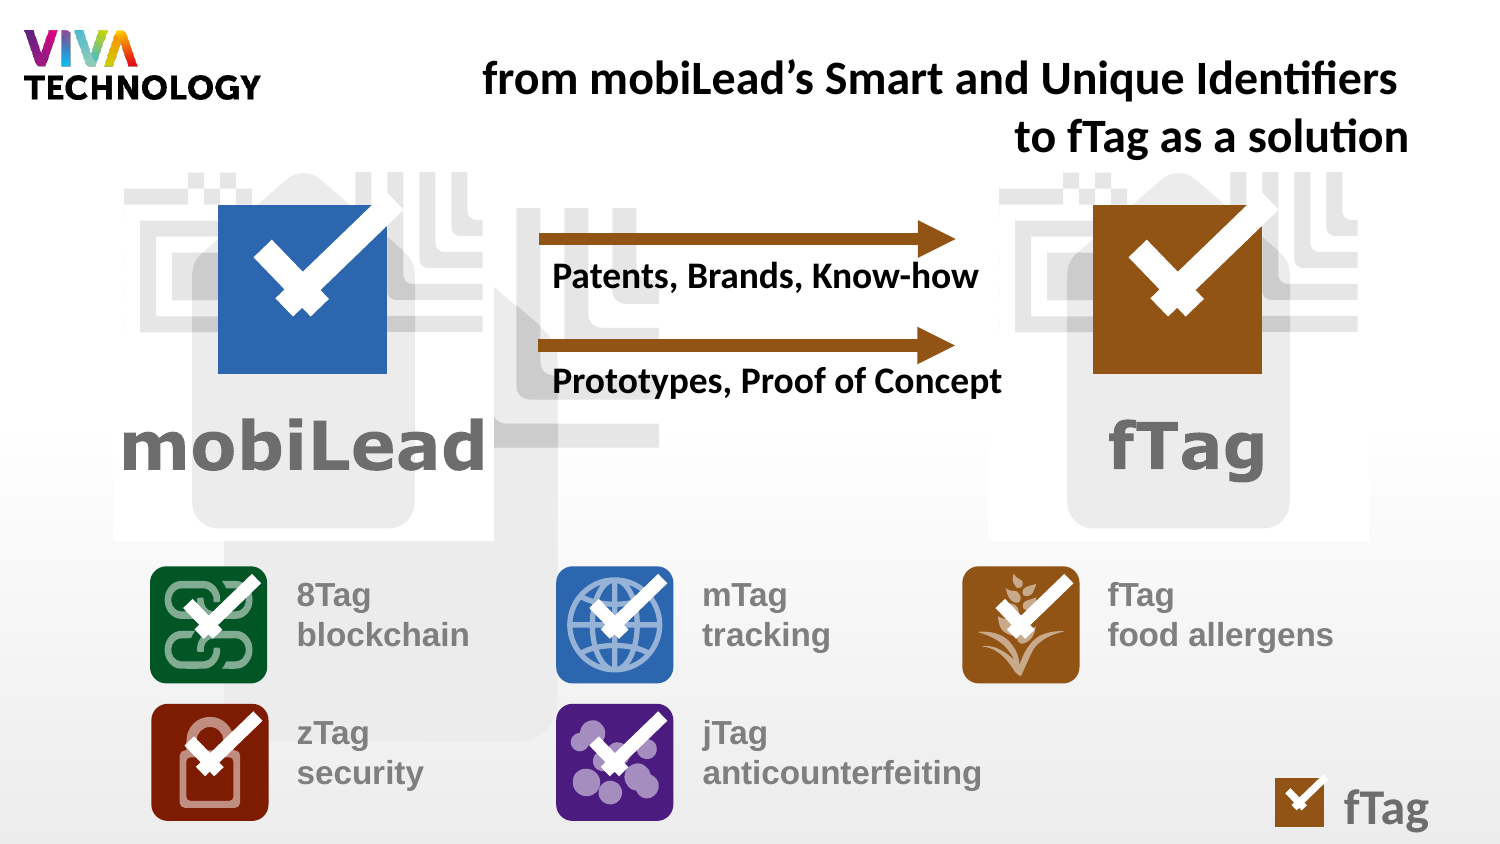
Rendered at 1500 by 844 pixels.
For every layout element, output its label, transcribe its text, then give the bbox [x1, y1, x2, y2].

picture [555, 565, 675, 685]
picture [555, 703, 675, 823]
text_box zTag security [281, 703, 554, 799]
picture [987, 159, 1370, 542]
text_box 8Tag blockchain [281, 566, 553, 661]
text_box Patents, Brands, Know-how [537, 244, 982, 304]
text_box mTag tracking [687, 566, 959, 661]
text_box jTag anticounterfeiting [687, 703, 1004, 799]
picture [151, 703, 270, 823]
text_box fTag food allergens [1092, 566, 1475, 661]
picture [149, 565, 269, 685]
picture [112, 159, 495, 542]
picture [24, 30, 261, 100]
title from mobiLead’s Smart and Unique Identifiers to fTag as a solution [50, 33, 1425, 175]
picture [962, 565, 1081, 685]
text_box Prototypes, Proof of Concept [537, 348, 982, 409]
